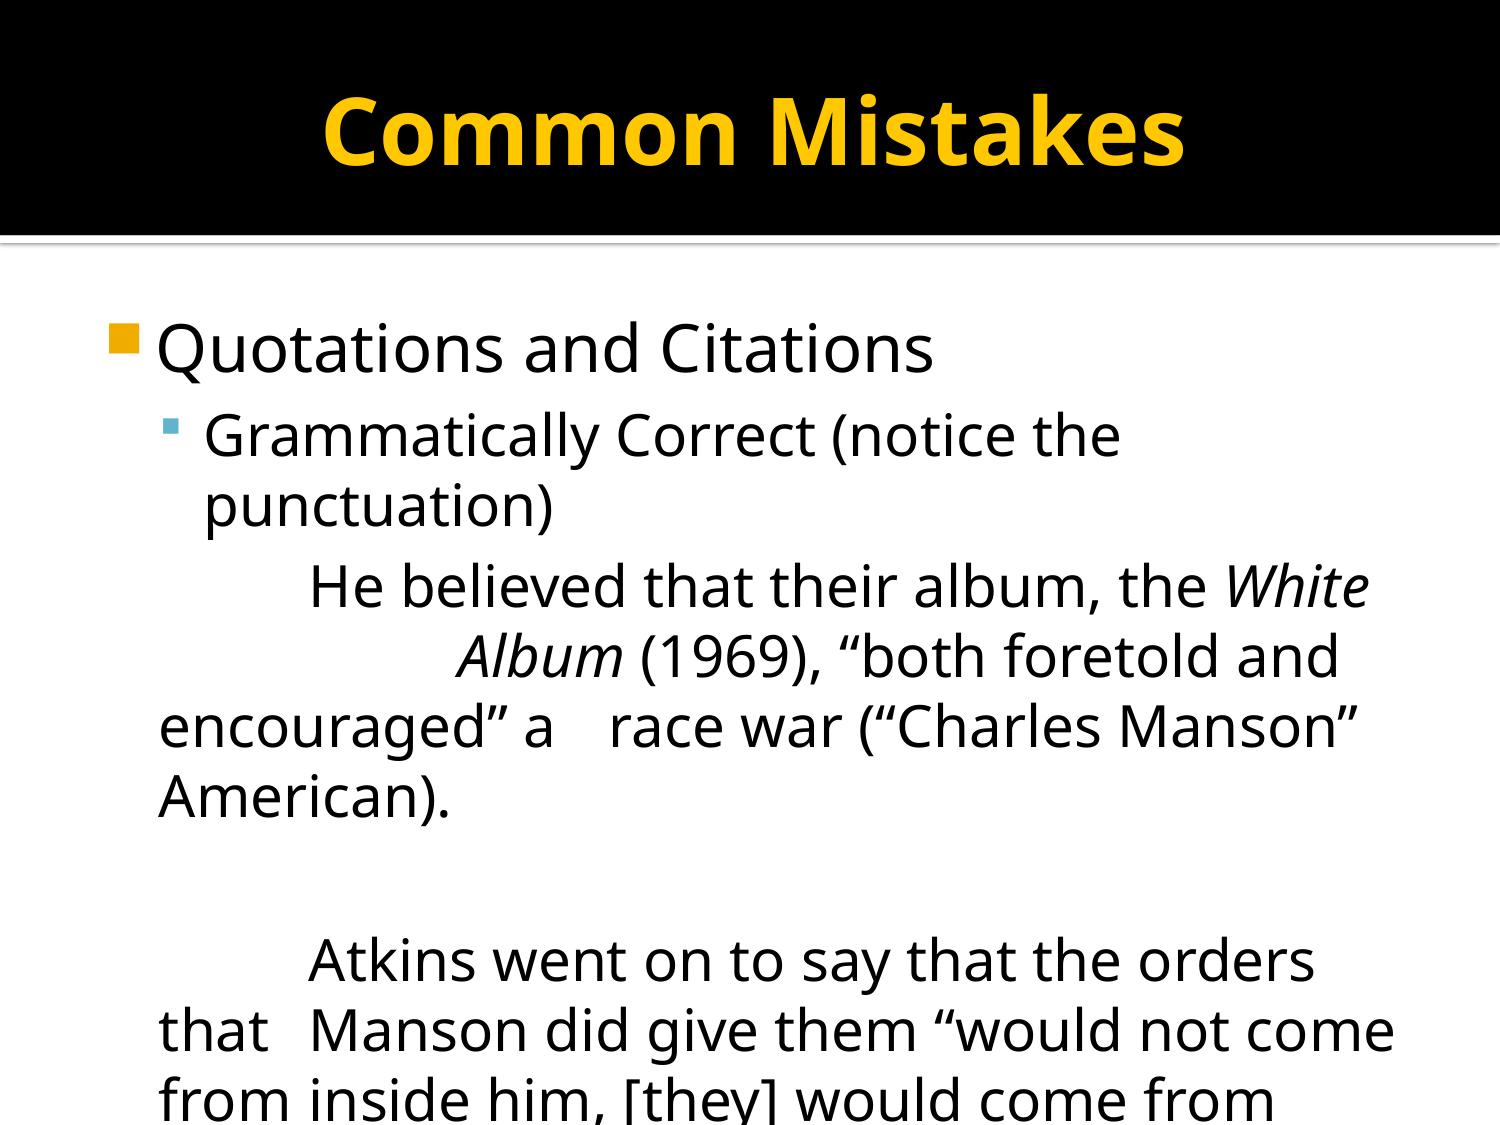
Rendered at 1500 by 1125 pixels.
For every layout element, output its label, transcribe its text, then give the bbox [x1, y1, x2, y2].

list Quotations and Citations Grammatically Correct (notice the punctuation) He believed that their album, the White Album (1969), “both foretold and encouraged” a race war (“Charles Manson” American). Atkins went on to say that the orders that Manson did give them “would not come from inside him, [they] would come from what I would like to call the Infinite” (qtd. in “Helter Skelter”). [74, 290, 1426, 1051]
title Common Mistakes [75, 25, 1425, 231]
